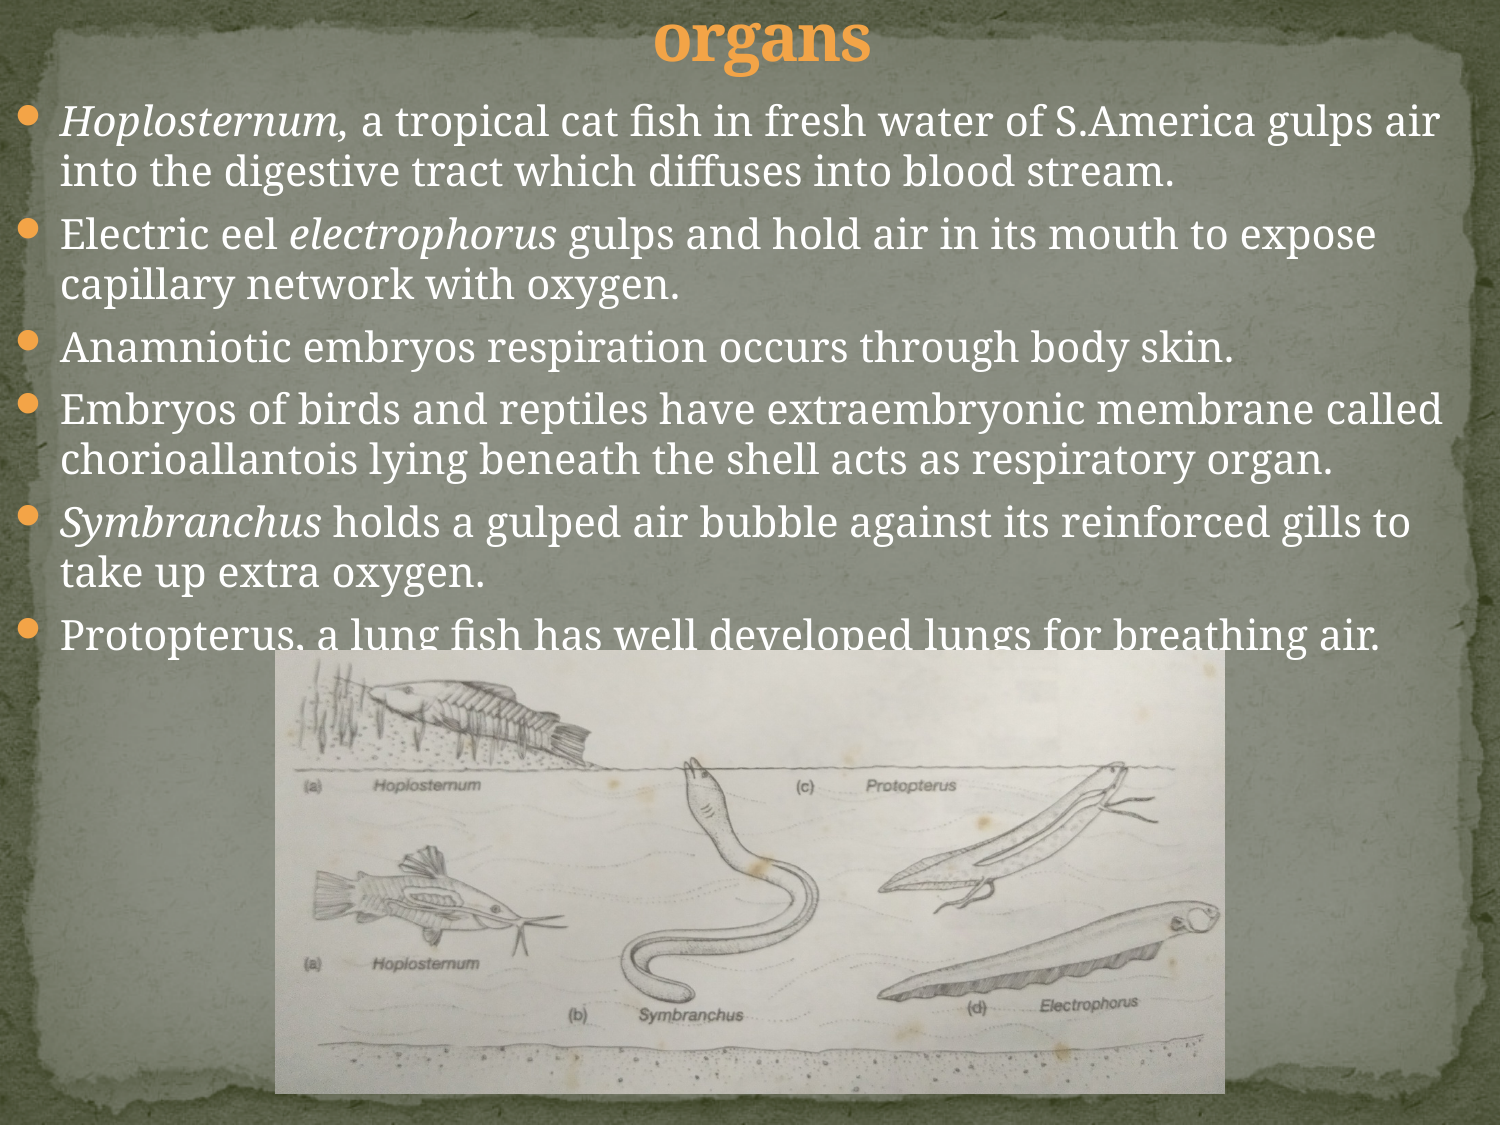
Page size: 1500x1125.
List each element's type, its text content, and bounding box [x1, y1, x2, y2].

picture [275, 650, 1225, 1094]
title Accessory air breathing organs [274, 12, 1250, 83]
list Hoplosternum, a tropical cat fish in fresh water of S.America gulps air into the digestive tract which diffuses into blood stream. Electric eel electrophorus gulps and hold air in its mouth to expose capillary network with oxygen. Anamniotic embryos respiration occurs through body skin. Embryos of birds and reptiles have extraembryonic membrane called chorioallantois lying beneath the shell acts as respiratory organ. Symbranchus holds a gulped air bubble against its reinforced gills to take up extra oxygen. Protopterus, a lung fish has well developed lungs for breathing air. [0, 87, 1500, 825]
